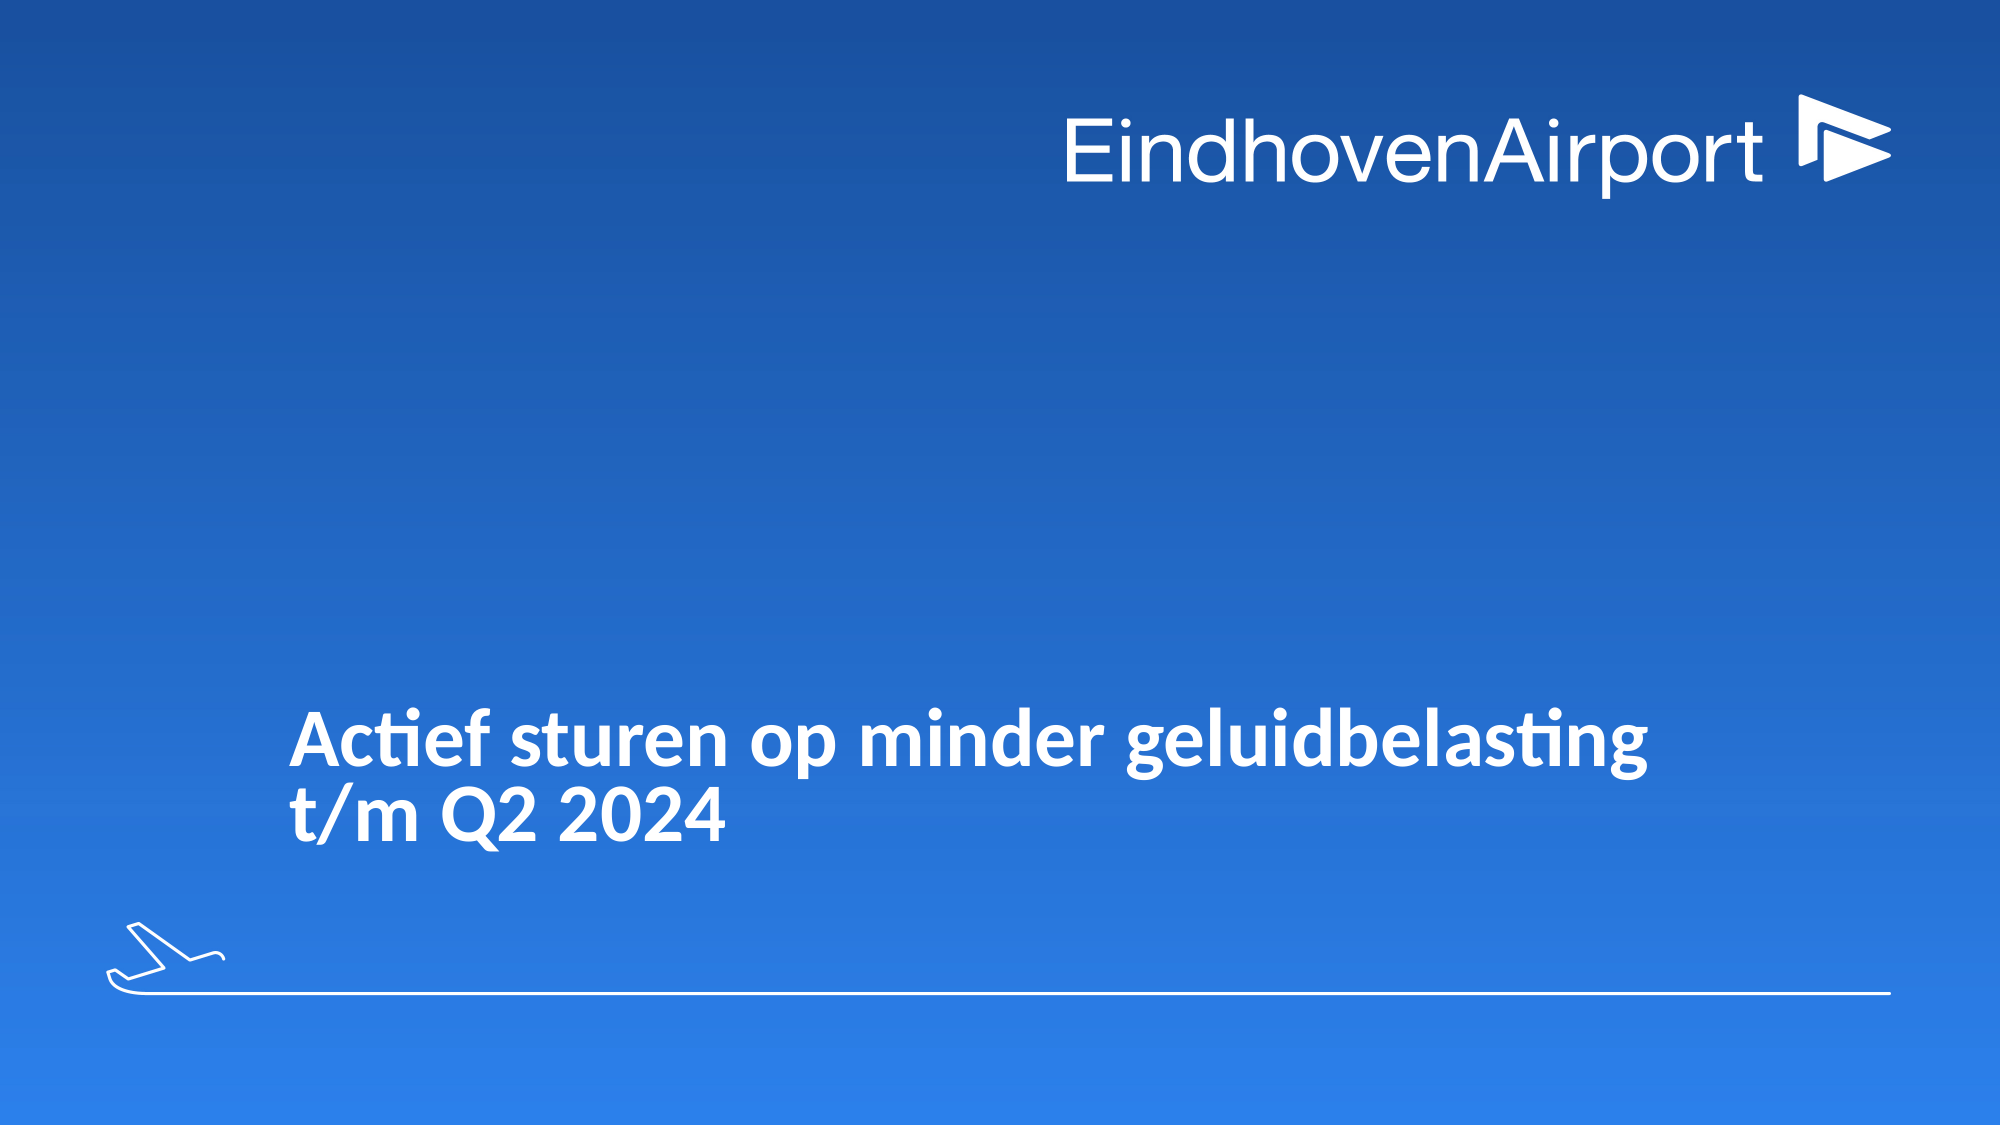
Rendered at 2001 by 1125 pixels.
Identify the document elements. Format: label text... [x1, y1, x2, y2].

title Actief sturen op minder geluidbelasting t/m Q2 2024 [274, 472, 1863, 865]
picture [0, 0, 2000, 1125]
